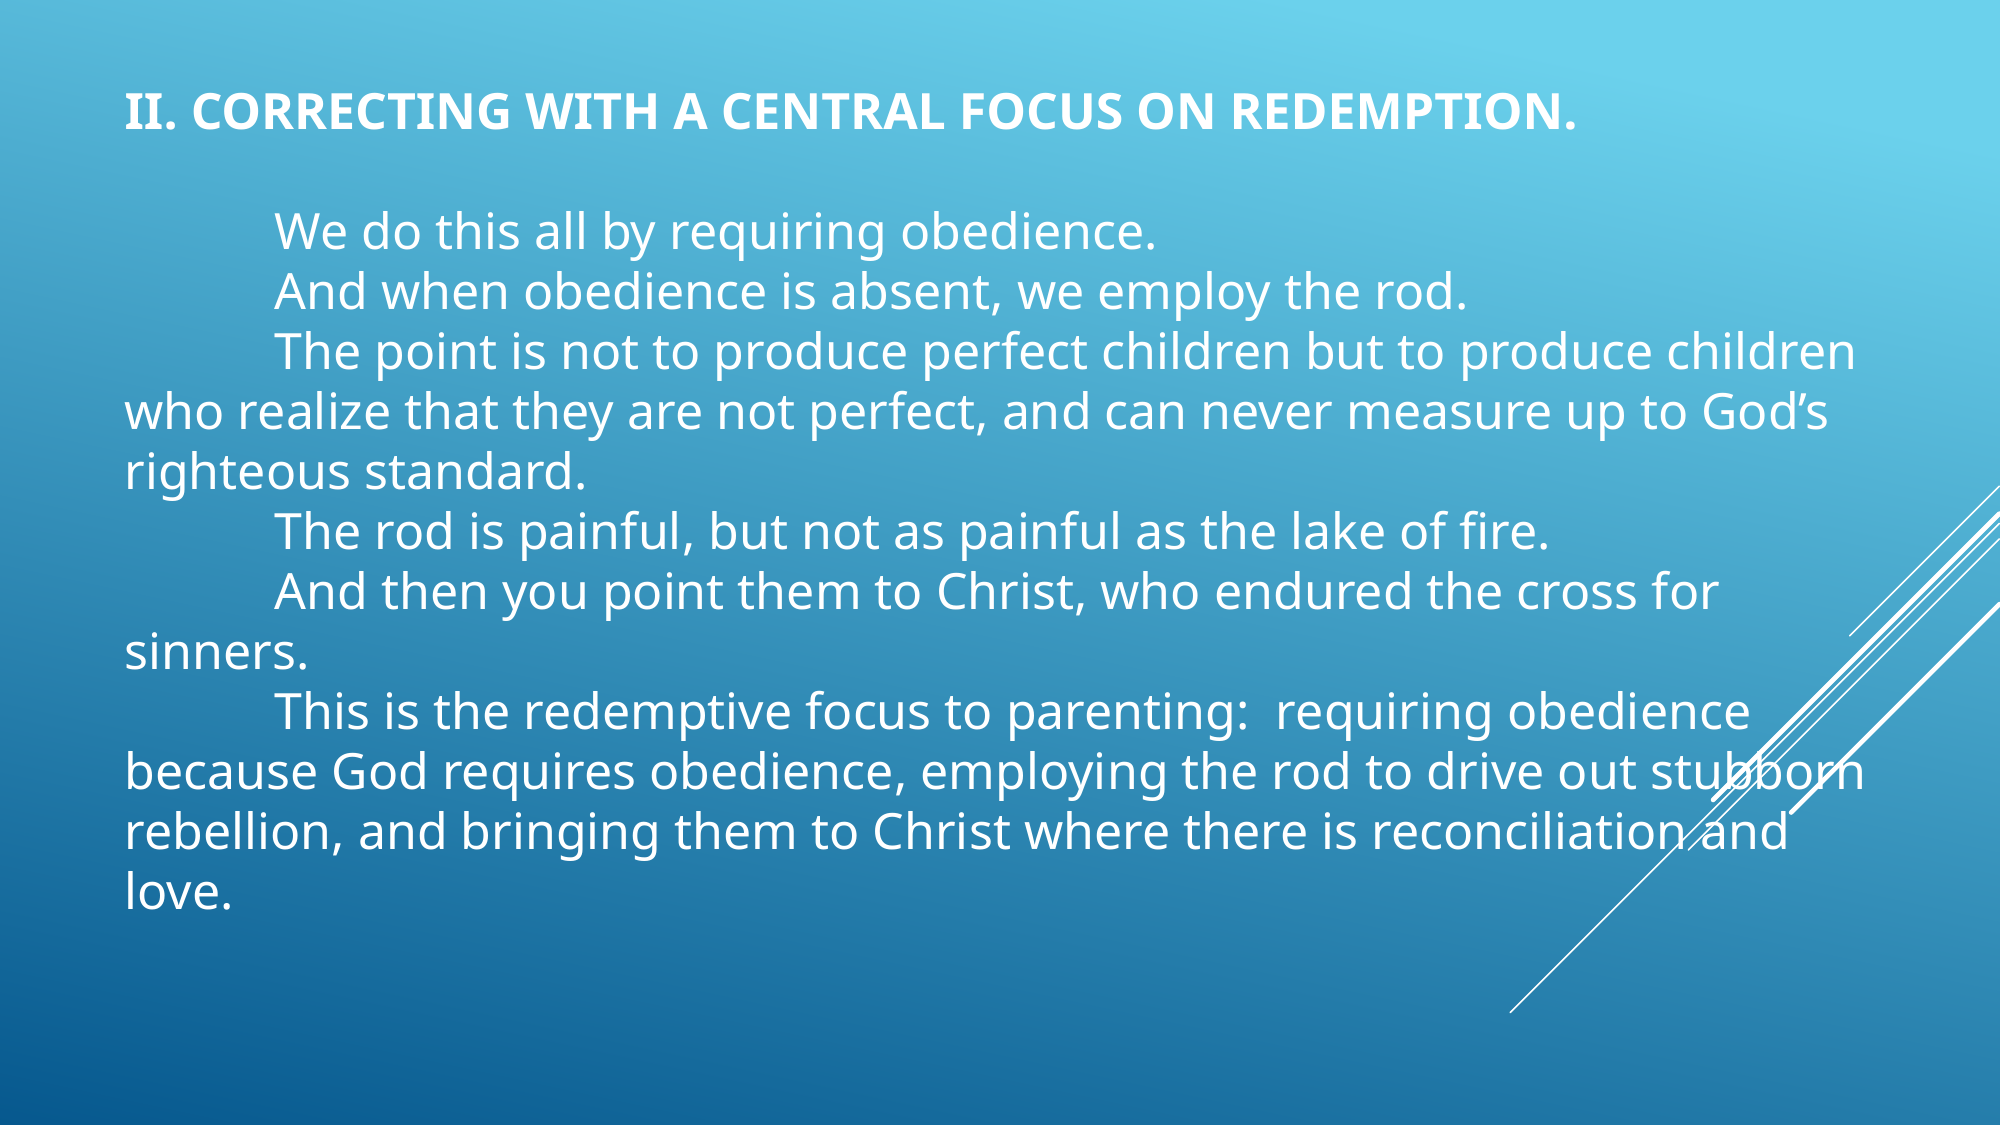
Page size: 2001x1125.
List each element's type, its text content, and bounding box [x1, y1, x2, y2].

text_box II. CORRECTING WITH A CENTRAL FOCUS ON REDEMPTION. We do this all by requiring obedience. And when obedience is absent, we employ the rod. The point is not to produce perfect children but to produce children who realize that they are not perfect, and can never measure up to God’s righteous standard. The rod is painful, but not as painful as the lake of fire. And then you point them to Christ, who endured the cross for sinners. This is the redemptive focus to parenting: requiring obedience because God requires obedience, employing the rod to drive out stubborn rebellion, and bringing them to Christ where there is reconciliation and love. [109, 71, 1910, 927]
